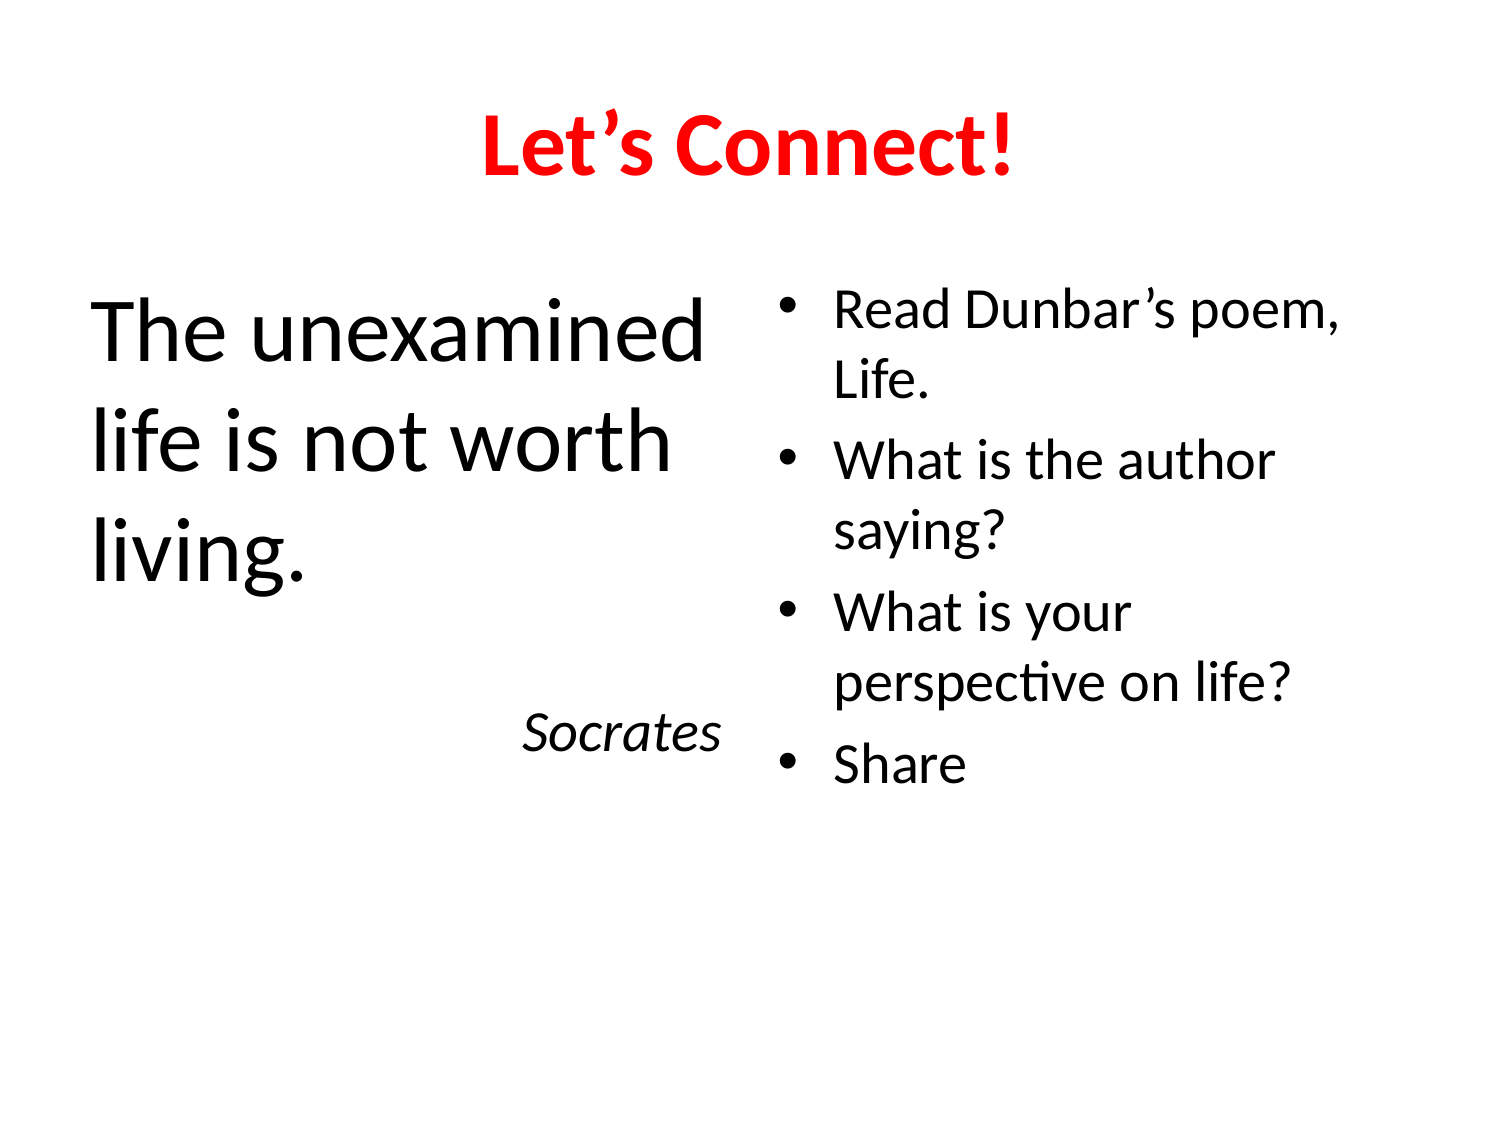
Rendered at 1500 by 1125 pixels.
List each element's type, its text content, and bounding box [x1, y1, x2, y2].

list Read Dunbar’s poem, Life. What is the author saying? What is your perspective on life? Share [762, 262, 1425, 1005]
title Let’s Connect! [75, 45, 1425, 233]
list The unexamined life is not worth living. Socrates [75, 262, 738, 1005]
